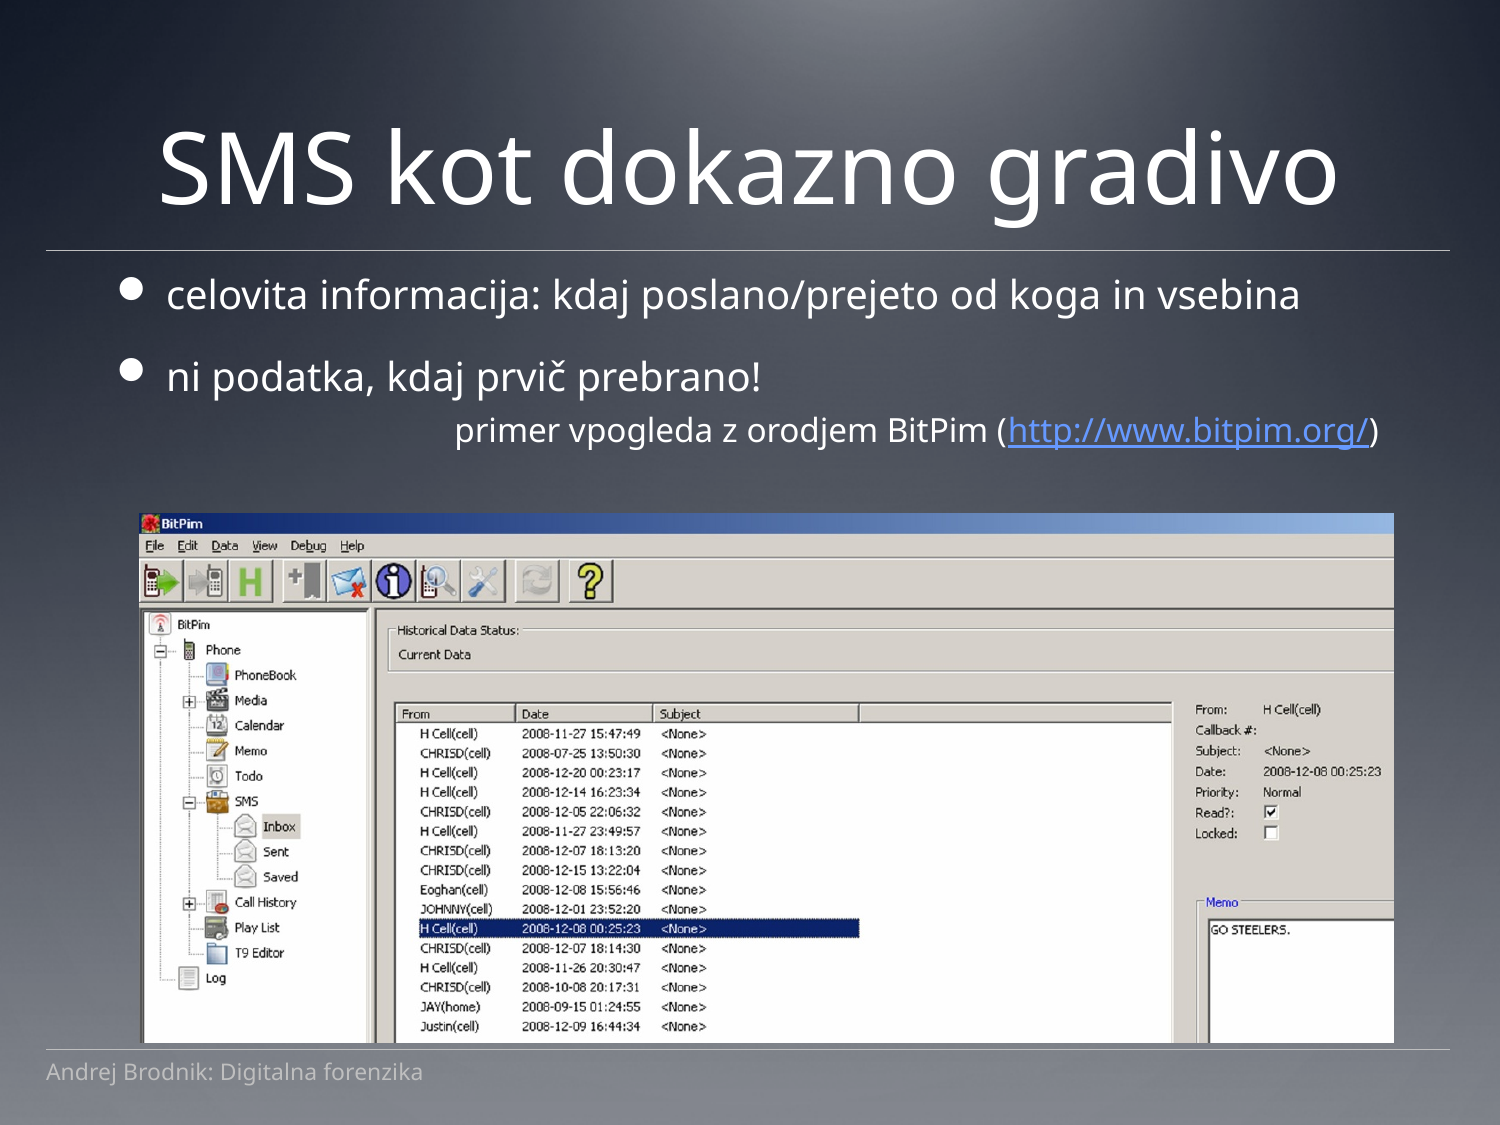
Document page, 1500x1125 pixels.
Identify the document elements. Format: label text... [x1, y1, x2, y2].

list celovita informacija: kdaj poslano/prejeto od koga in vsebina ni podatka, kdaj prvič prebrano! primer vpogleda z orodjem BitPim (http://www.bitpim.org/) [101, 262, 1394, 496]
footer Andrej Brodnik: Digitalna forenzika [46, 1042, 521, 1103]
picture [137, 511, 1396, 1045]
title SMS kot dokazno gradivo [105, 17, 1394, 233]
